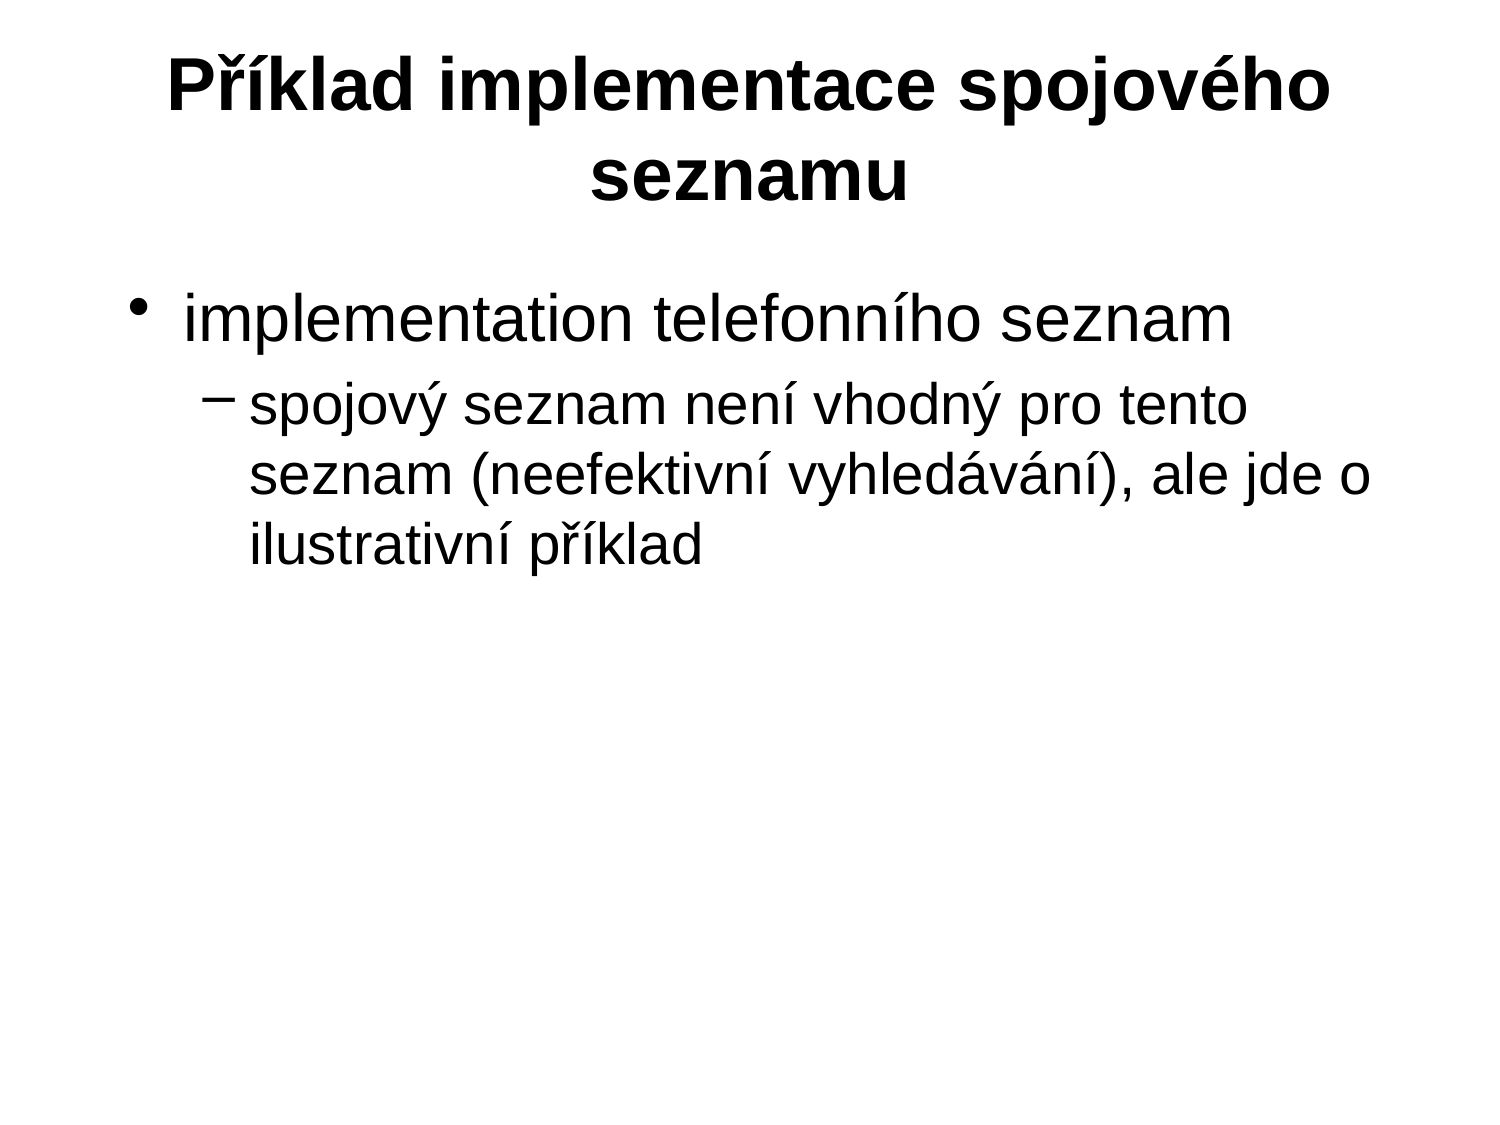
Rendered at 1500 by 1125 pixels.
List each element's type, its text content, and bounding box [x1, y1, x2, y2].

title Příklad implementace spojového seznamu [112, 62, 1388, 188]
list implementation telefonního seznam spojový seznam není vhodný pro tento seznam (neefektivní vyhledávání), ale jde o ilustrativní příklad [112, 267, 1413, 832]
